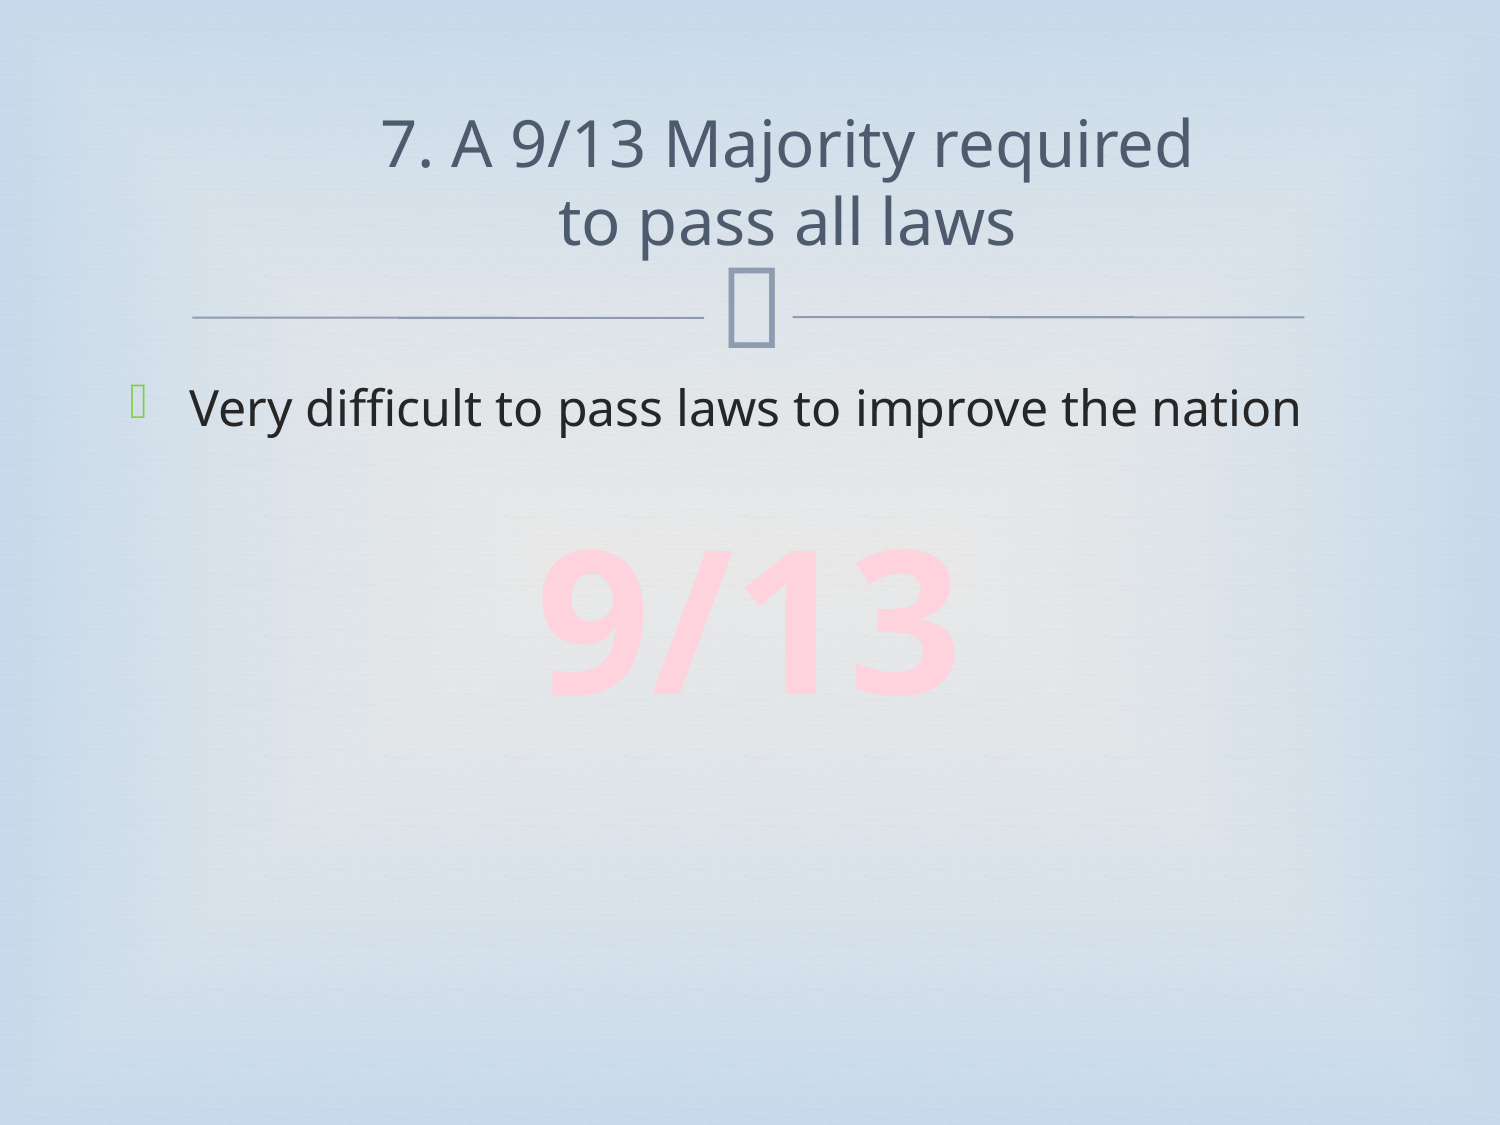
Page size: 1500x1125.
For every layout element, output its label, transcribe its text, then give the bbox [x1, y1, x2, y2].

text_box 9/13 [521, 486, 978, 742]
list Very difficult to pass laws to improve the nation [114, 368, 1386, 1005]
title 7. A 9/13 Majority required to pass all laws [112, 93, 1463, 267]
